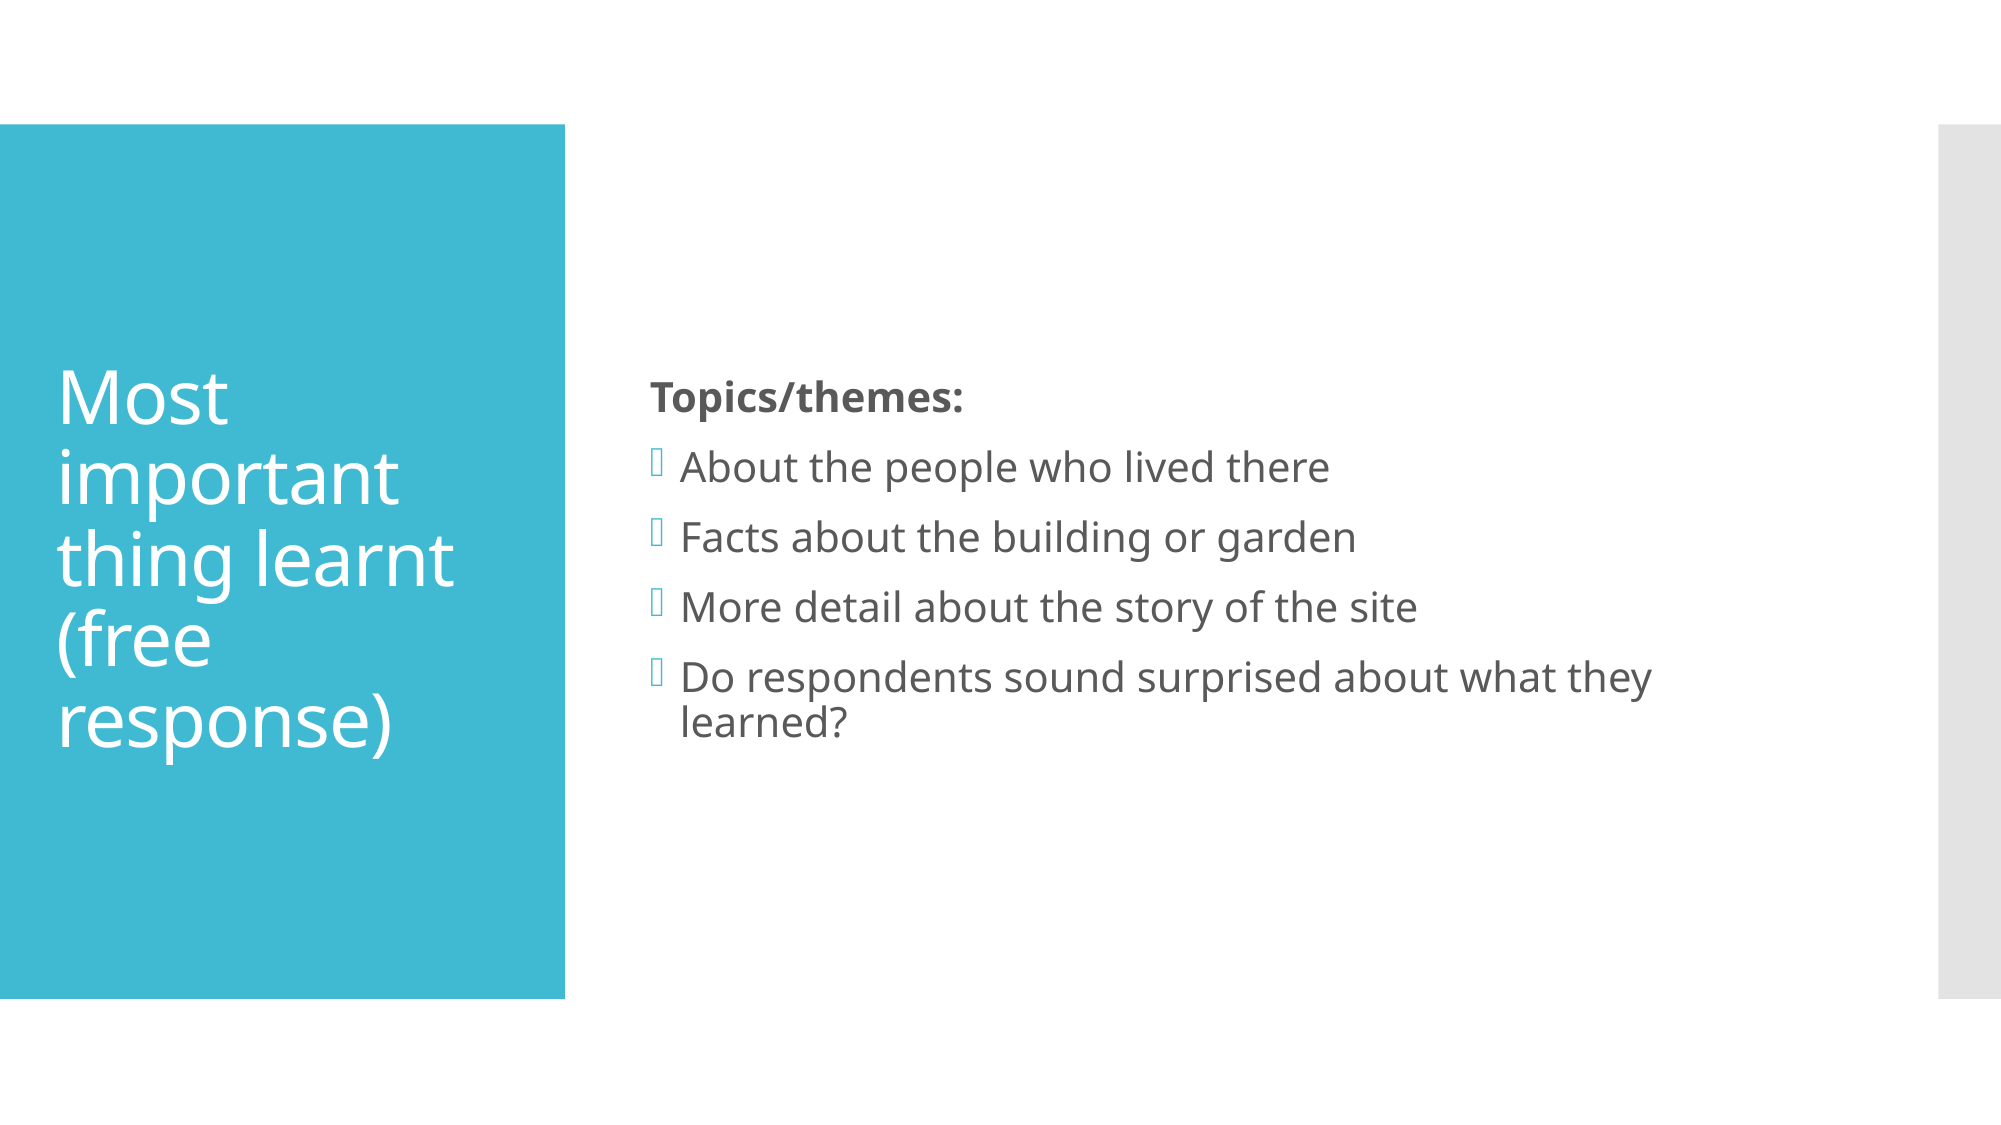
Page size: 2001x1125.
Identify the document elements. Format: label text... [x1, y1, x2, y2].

list Topics/themes: About the people who lived there Facts about the building or garden More detail about the story of the site Do respondents sound surprised about what they learned? [634, 141, 1835, 982]
title Most important thing learnt (free response) [41, 184, 525, 940]
